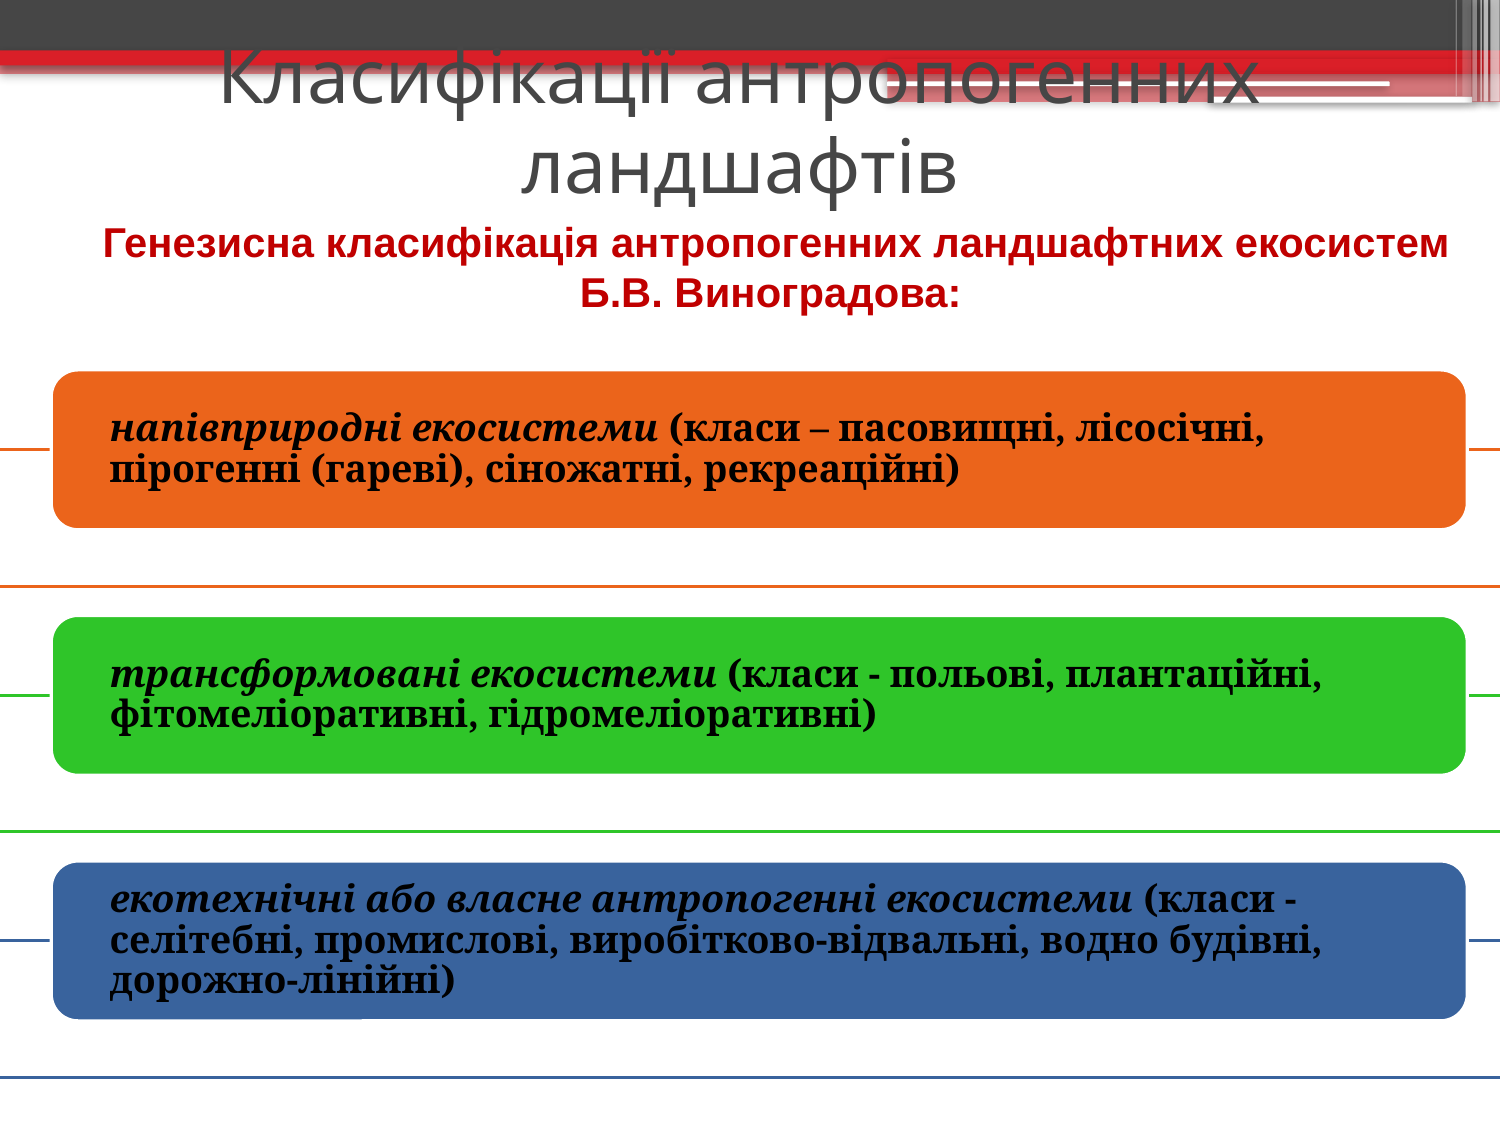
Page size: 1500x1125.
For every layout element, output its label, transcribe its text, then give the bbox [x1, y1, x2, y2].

title Класифікації антропогенних ландшафтів [41, 31, 1439, 206]
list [0, 368, 1500, 1079]
text_box Генезисна класифікація антропогенних ландшафтних екосистем Б.В. Виноградова: [53, 207, 1500, 323]
